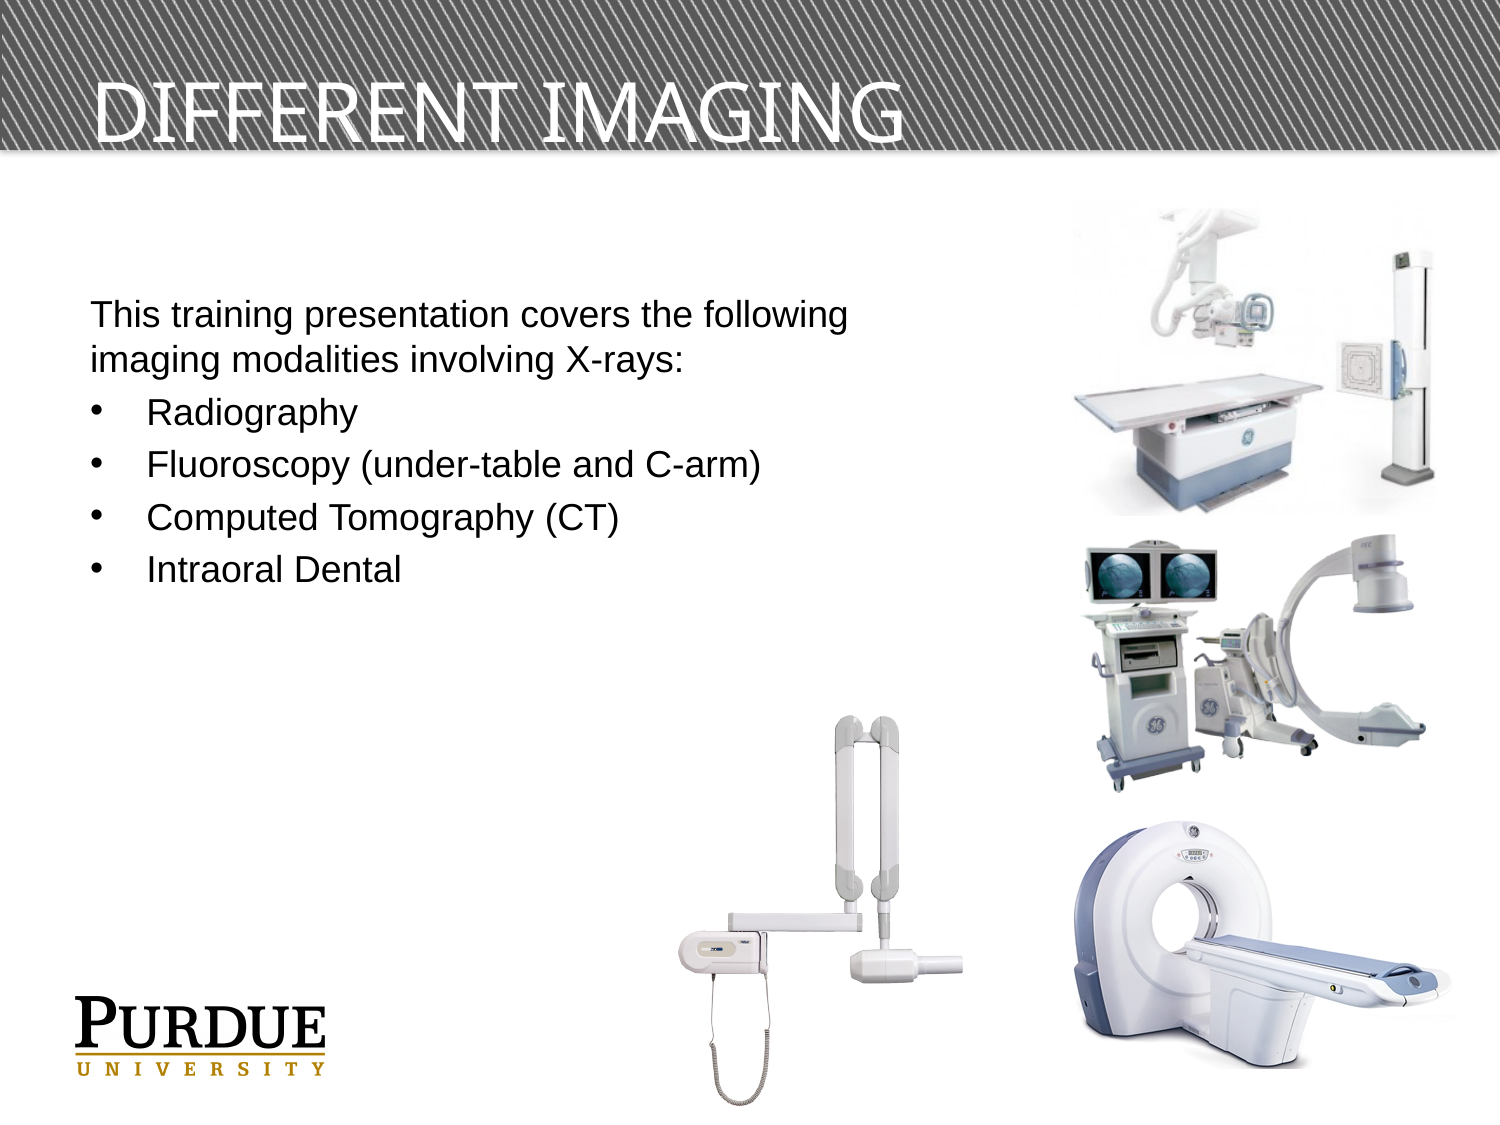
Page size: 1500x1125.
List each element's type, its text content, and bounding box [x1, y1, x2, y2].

picture [1080, 533, 1427, 794]
picture [75, 996, 325, 1076]
picture [678, 715, 963, 1107]
list This training presentation covers the following imaging modalities involving X-rays: Radiography Fluoroscopy (under-table and C-arm) Computed Tomography (CT) Intraoral Dental [75, 282, 985, 975]
title Different imaging modalities [75, 51, 1427, 175]
picture [1071, 811, 1456, 1070]
picture [1071, 199, 1436, 516]
